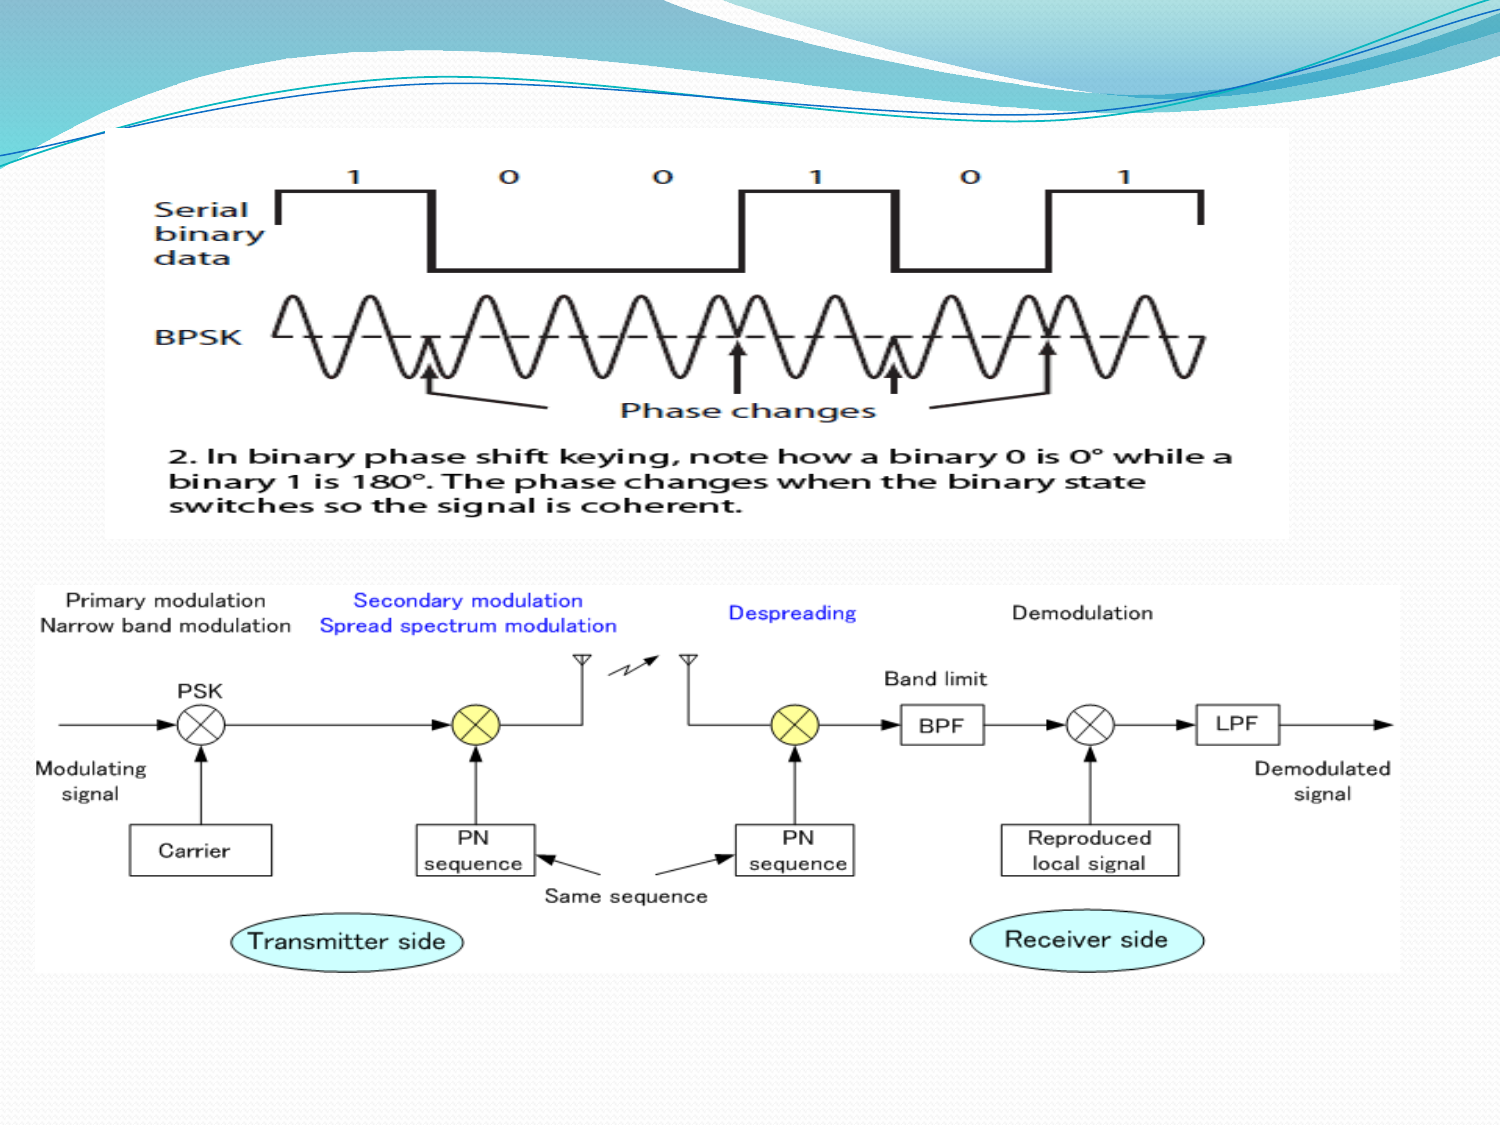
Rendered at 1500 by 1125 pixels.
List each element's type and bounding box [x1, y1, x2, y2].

picture [34, 585, 1400, 973]
list [105, 128, 1290, 540]
